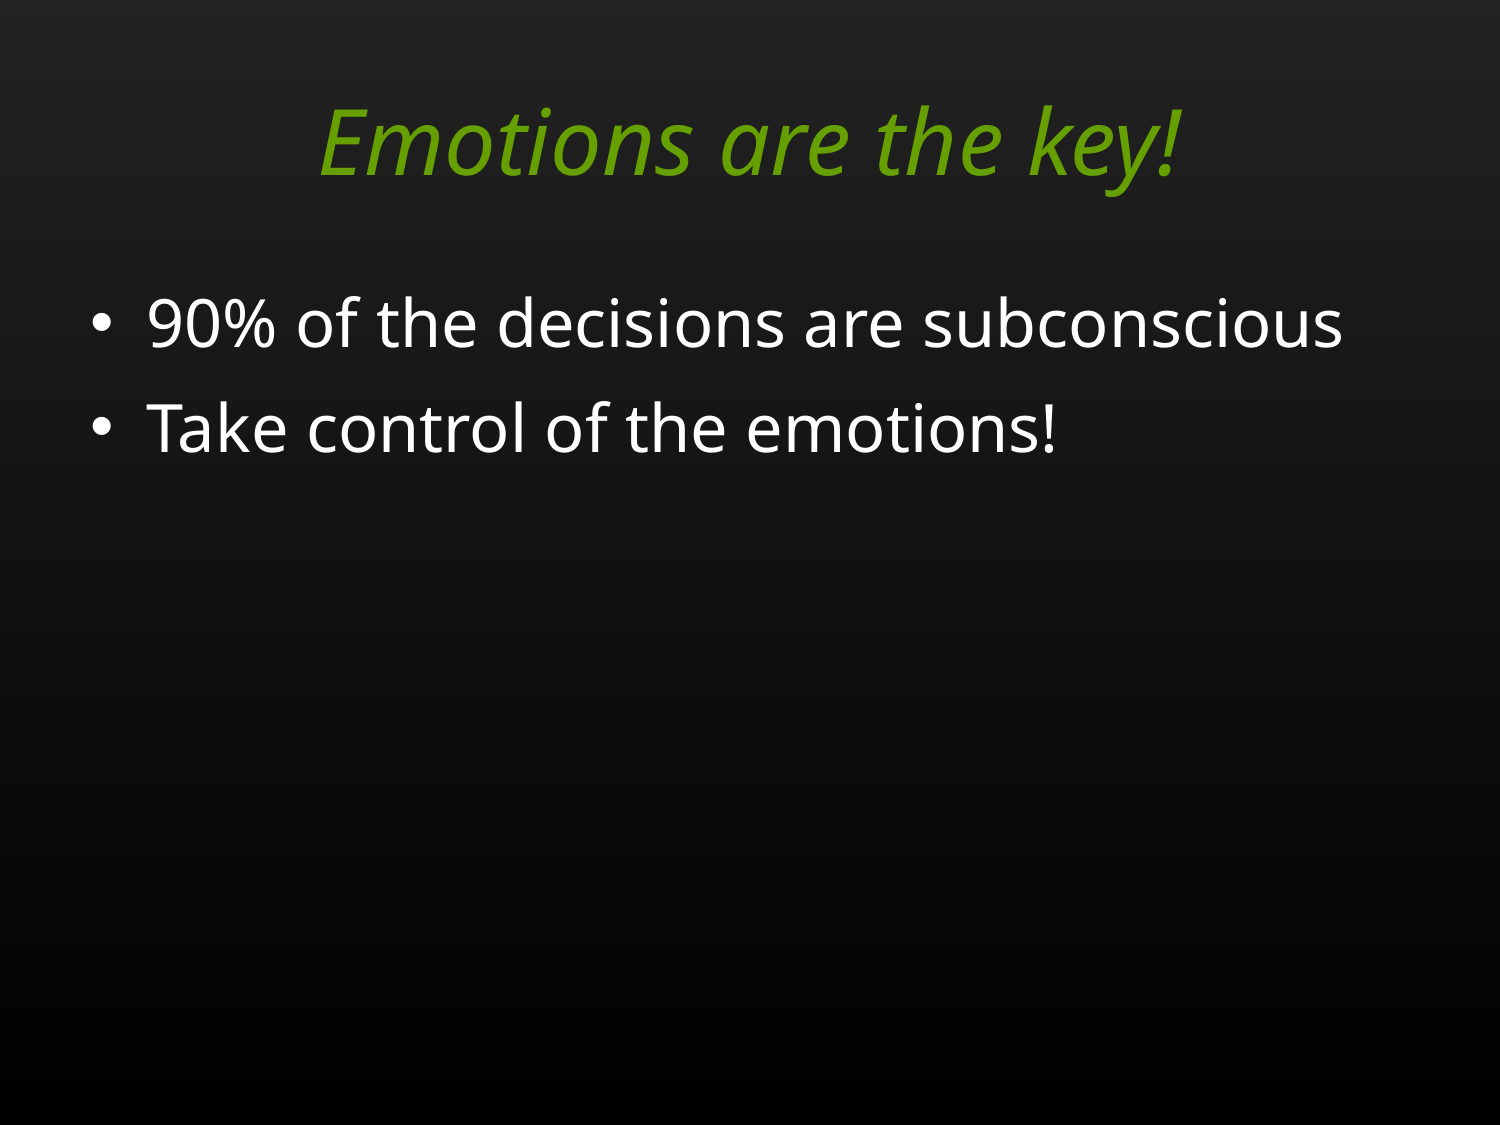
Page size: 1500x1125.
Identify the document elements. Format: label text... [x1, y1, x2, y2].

list 90% of the decisions are subconscious Take control of the emotions! [75, 262, 1425, 929]
title Emotions are the key! [75, 45, 1425, 233]
